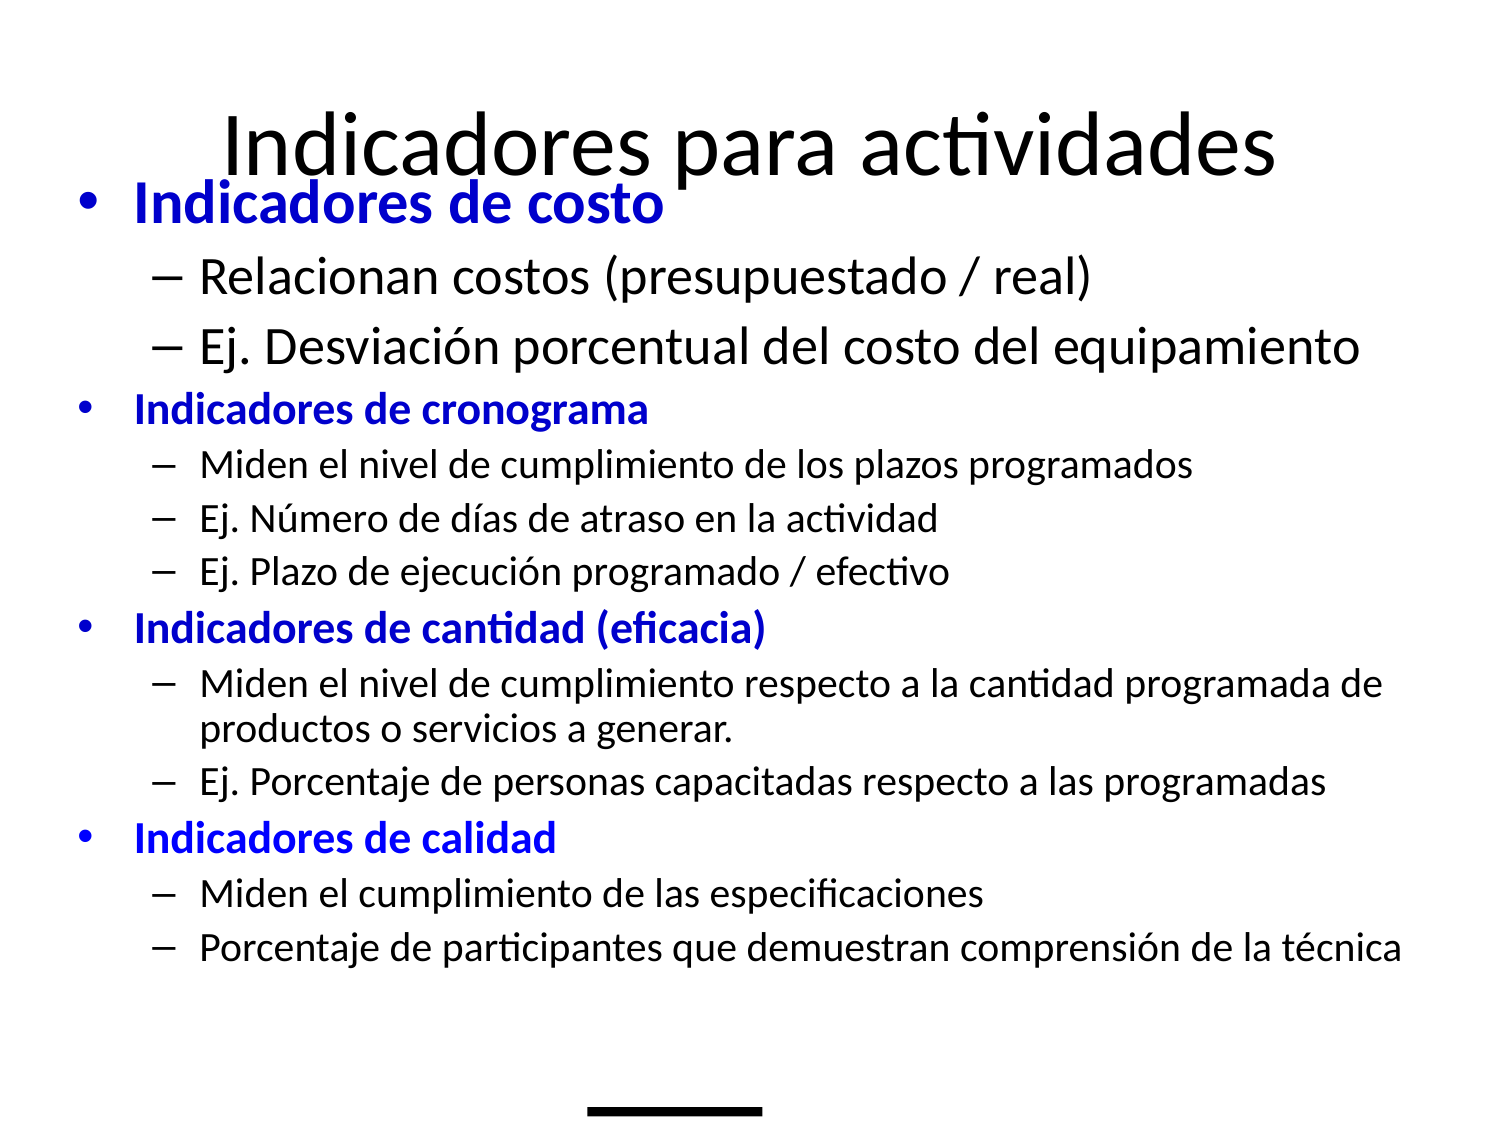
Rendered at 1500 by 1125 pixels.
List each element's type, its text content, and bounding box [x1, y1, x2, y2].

list Indicadores de costo Relacionan costos (presupuestado / real) Ej. Desviación porcentual del costo del equipamiento Indicadores de cronograma Miden el nivel de cumplimiento de los plazos programados Ej. Número de días de atraso en la actividad Ej. Plazo de ejecución programado / efectivo Indicadores de cantidad (eficacia) Miden el nivel de cumplimiento respecto a la cantidad programada de productos o servicios a generar. Ej. Porcentaje de personas capacitadas respecto a las programadas Indicadores de calidad Miden el cumplimiento de las especificaciones Porcentaje de participantes que demuestran comprensión de la técnica [62, 162, 1450, 1025]
title Indicadores para actividades [75, 45, 1425, 162]
